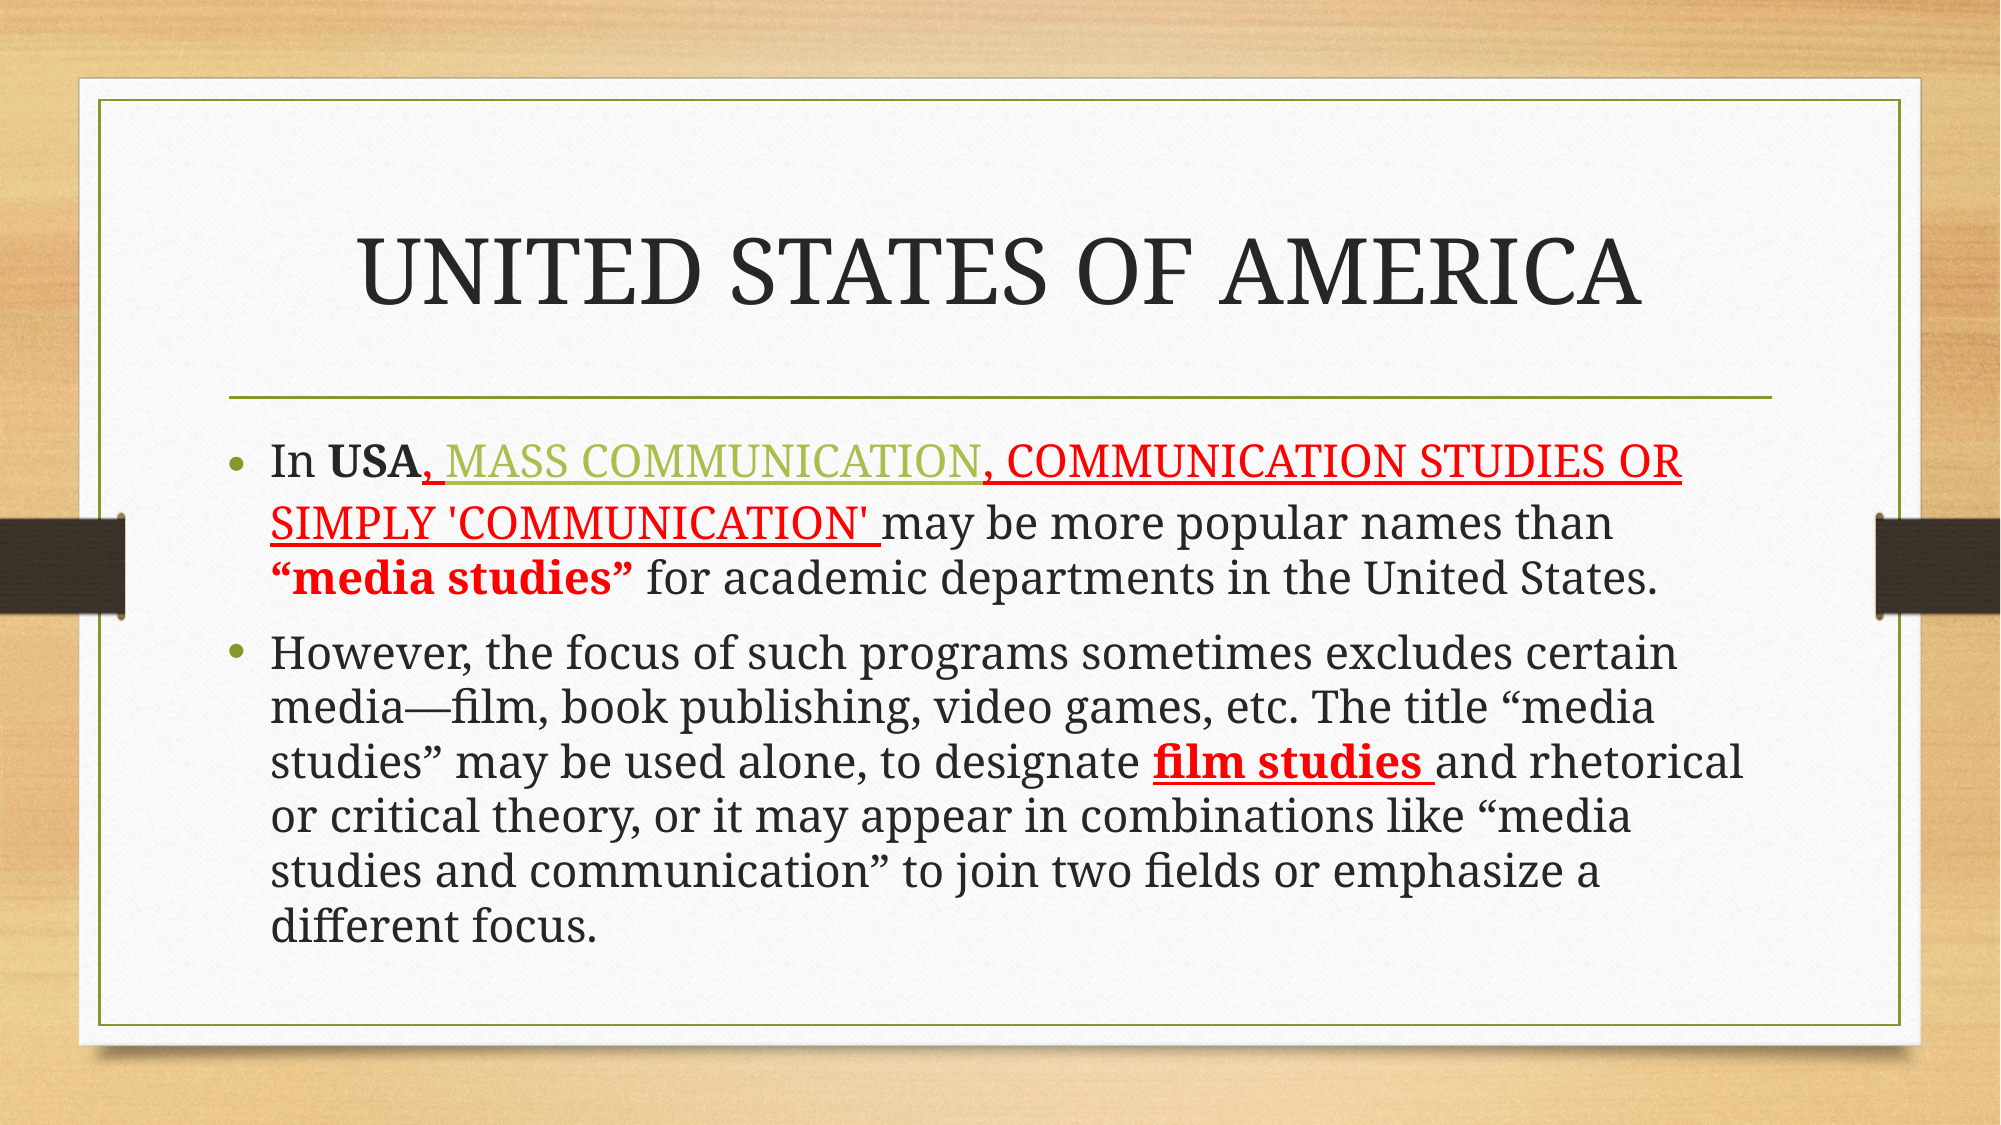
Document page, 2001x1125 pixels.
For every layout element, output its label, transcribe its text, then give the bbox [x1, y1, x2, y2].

title UNITED STATES OF AMERICA [212, 161, 1788, 375]
list In USA, MASS COMMUNICATION, COMMUNICATION STUDIES OR SIMPLY 'COMMUNICATION' may be more popular names than “media studies” for academic departments in the United States. However, the focus of such programs sometimes excludes certain media—film, book publishing, video games, etc. The title “media studies” may be used alone, to designate film studies and rhetorical or critical theory, or it may appear in combinations like “media studies and communication” to join two fields or emphasize a different focus. [212, 419, 1788, 964]
picture [0, 0, 2001, 1125]
